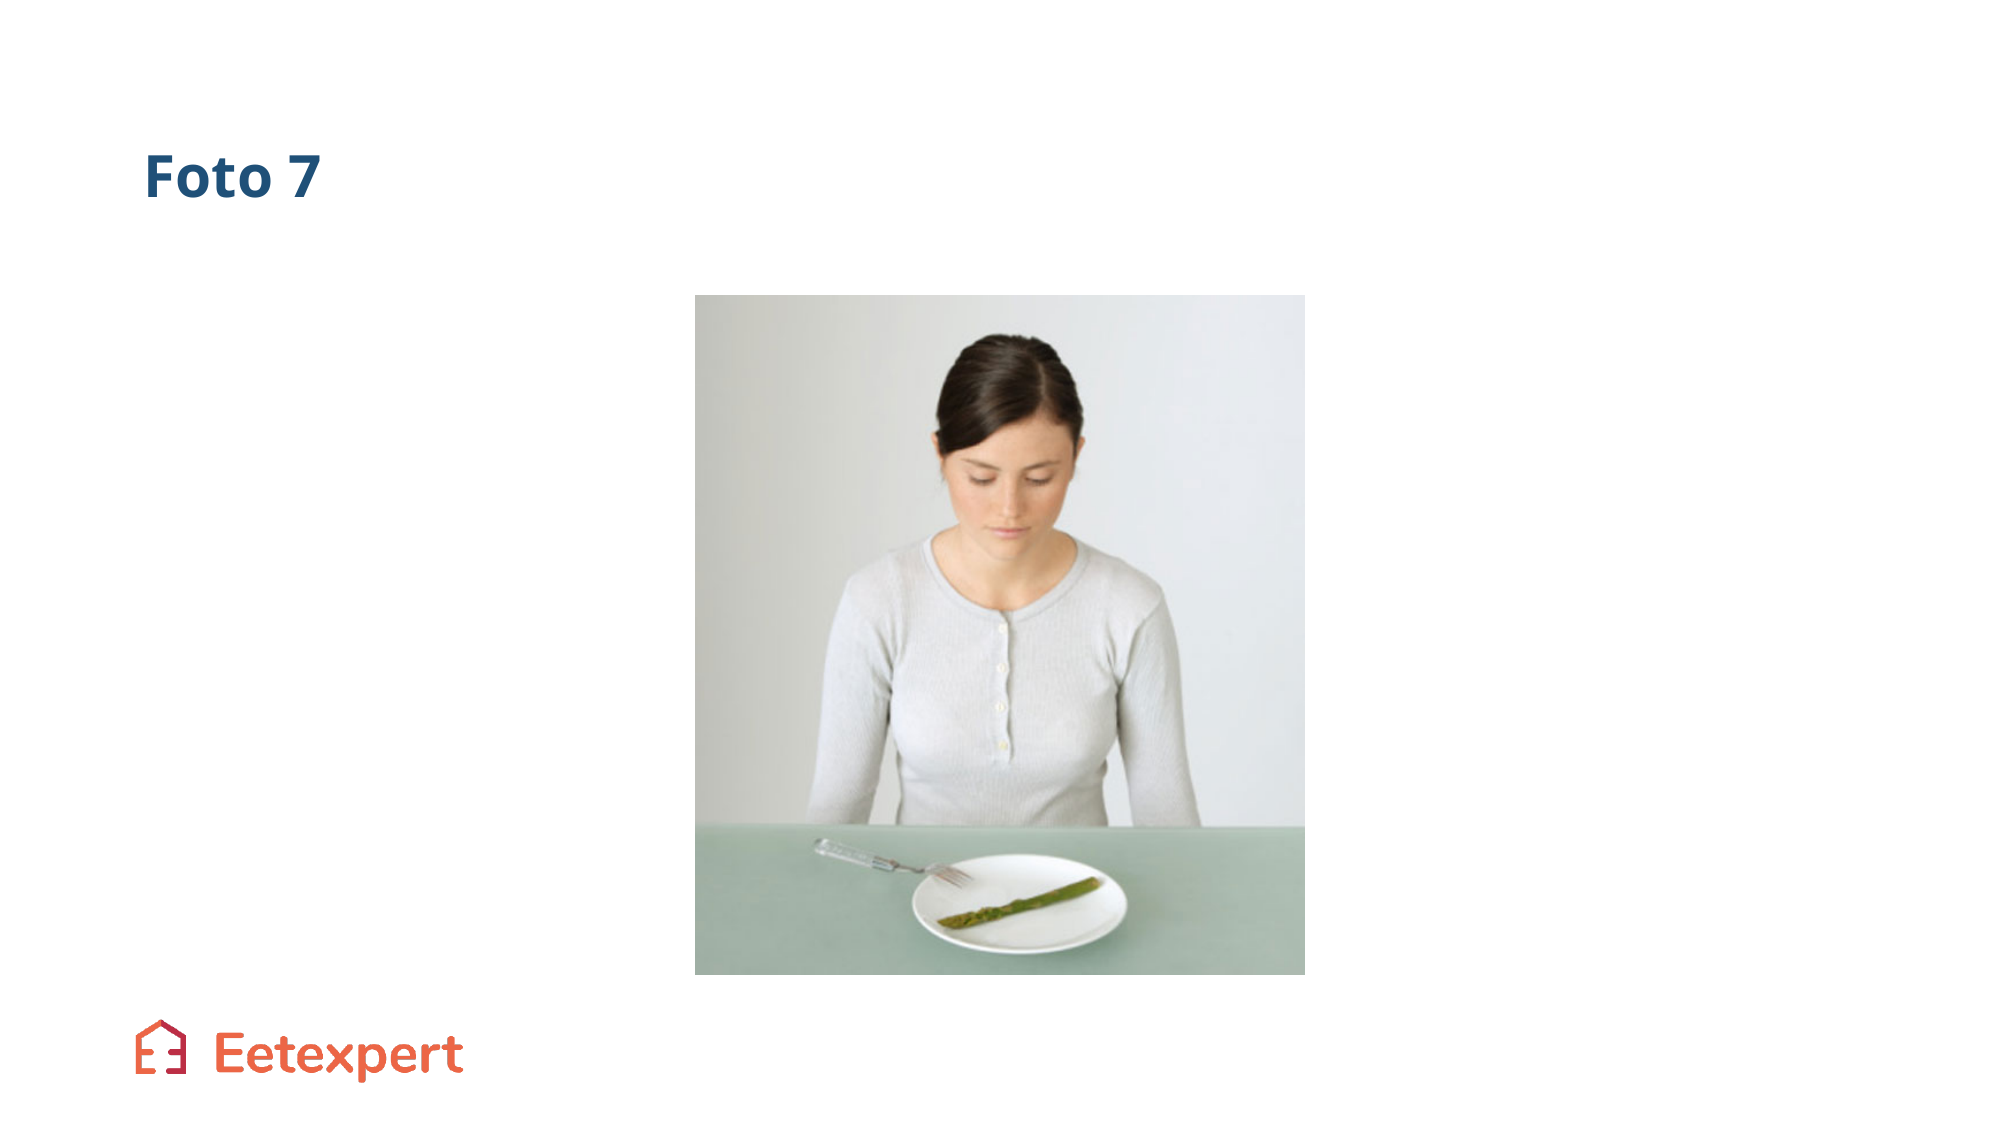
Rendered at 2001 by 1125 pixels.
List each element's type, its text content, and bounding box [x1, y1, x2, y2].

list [695, 295, 1305, 975]
title Foto 7 [128, 118, 1871, 237]
picture [85, 969, 513, 1125]
